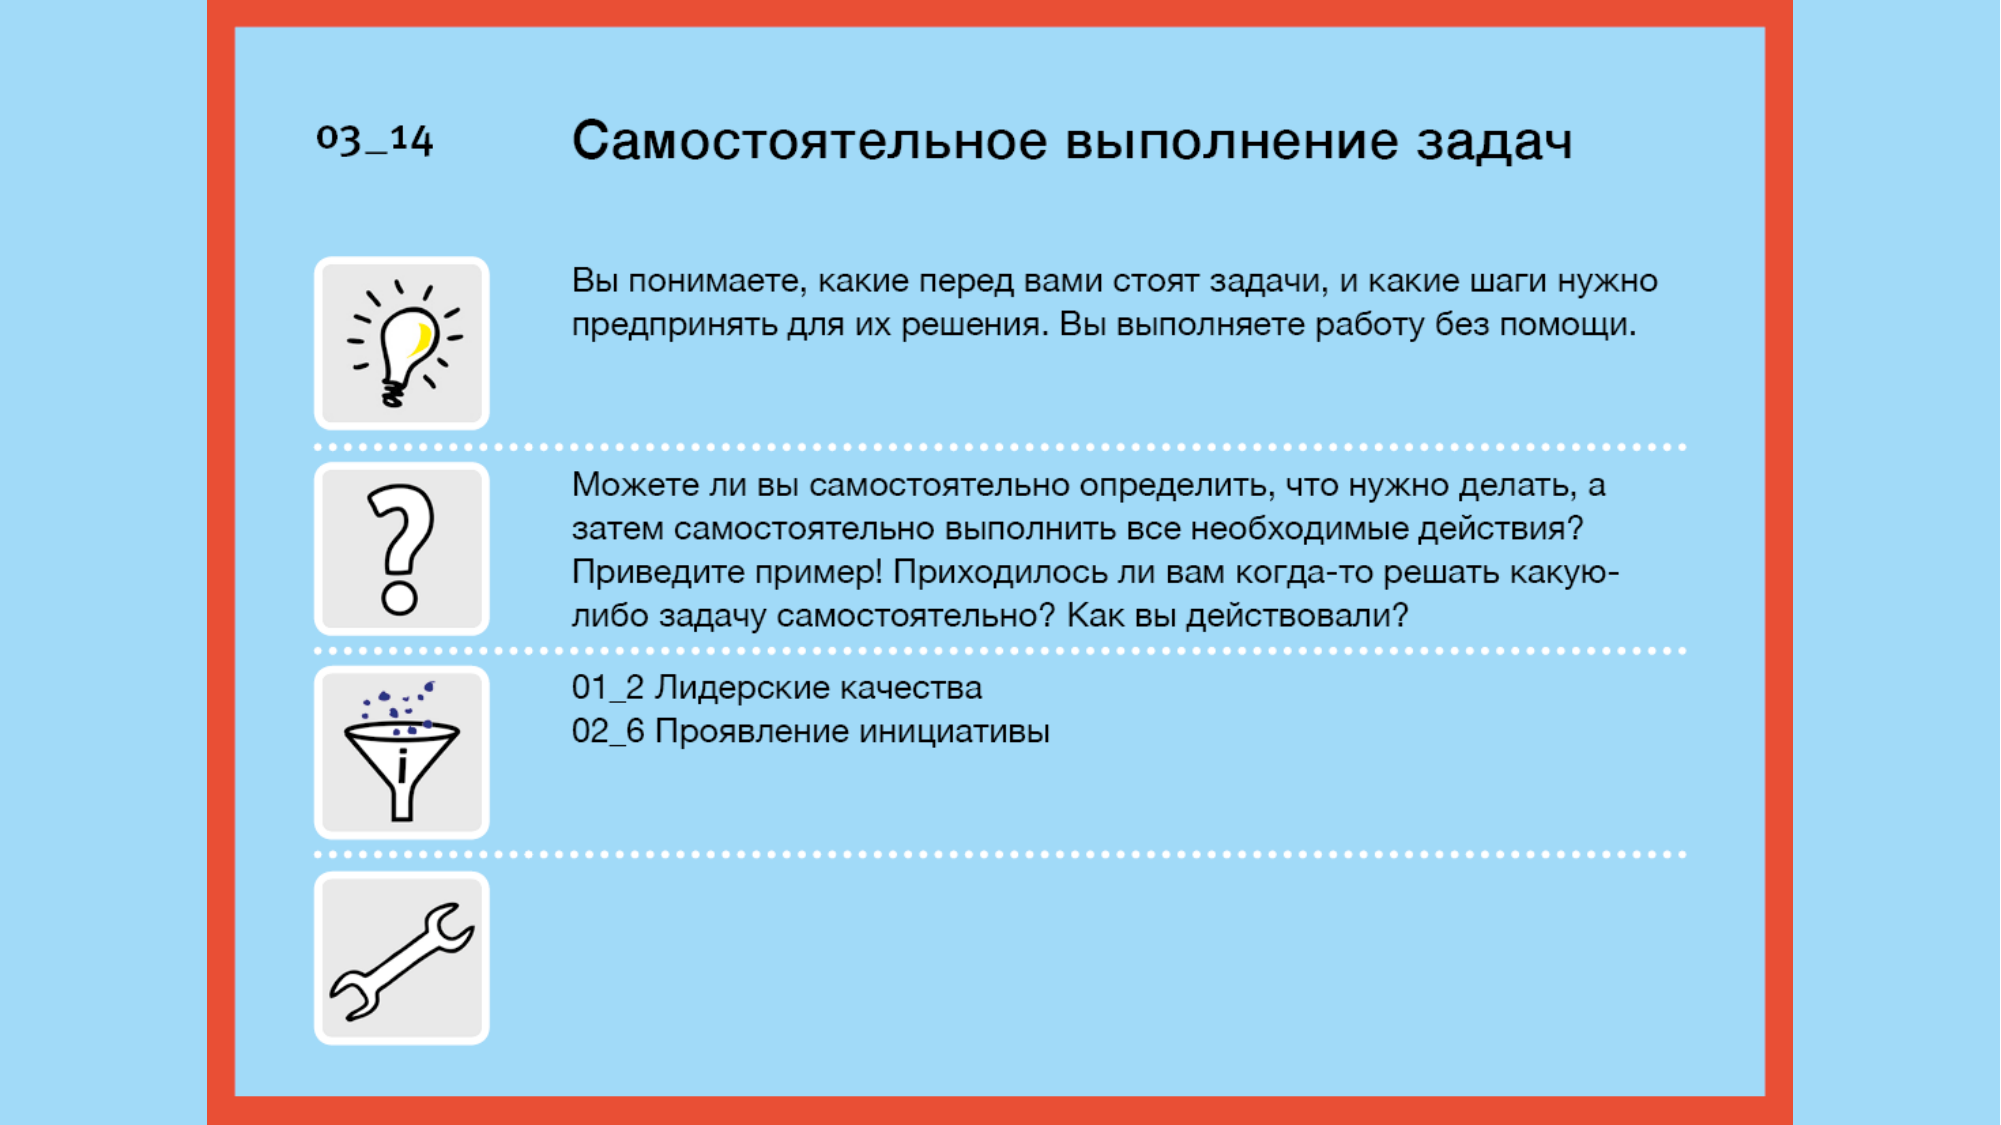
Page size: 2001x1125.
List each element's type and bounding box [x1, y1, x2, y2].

picture [207, 0, 1793, 1125]
